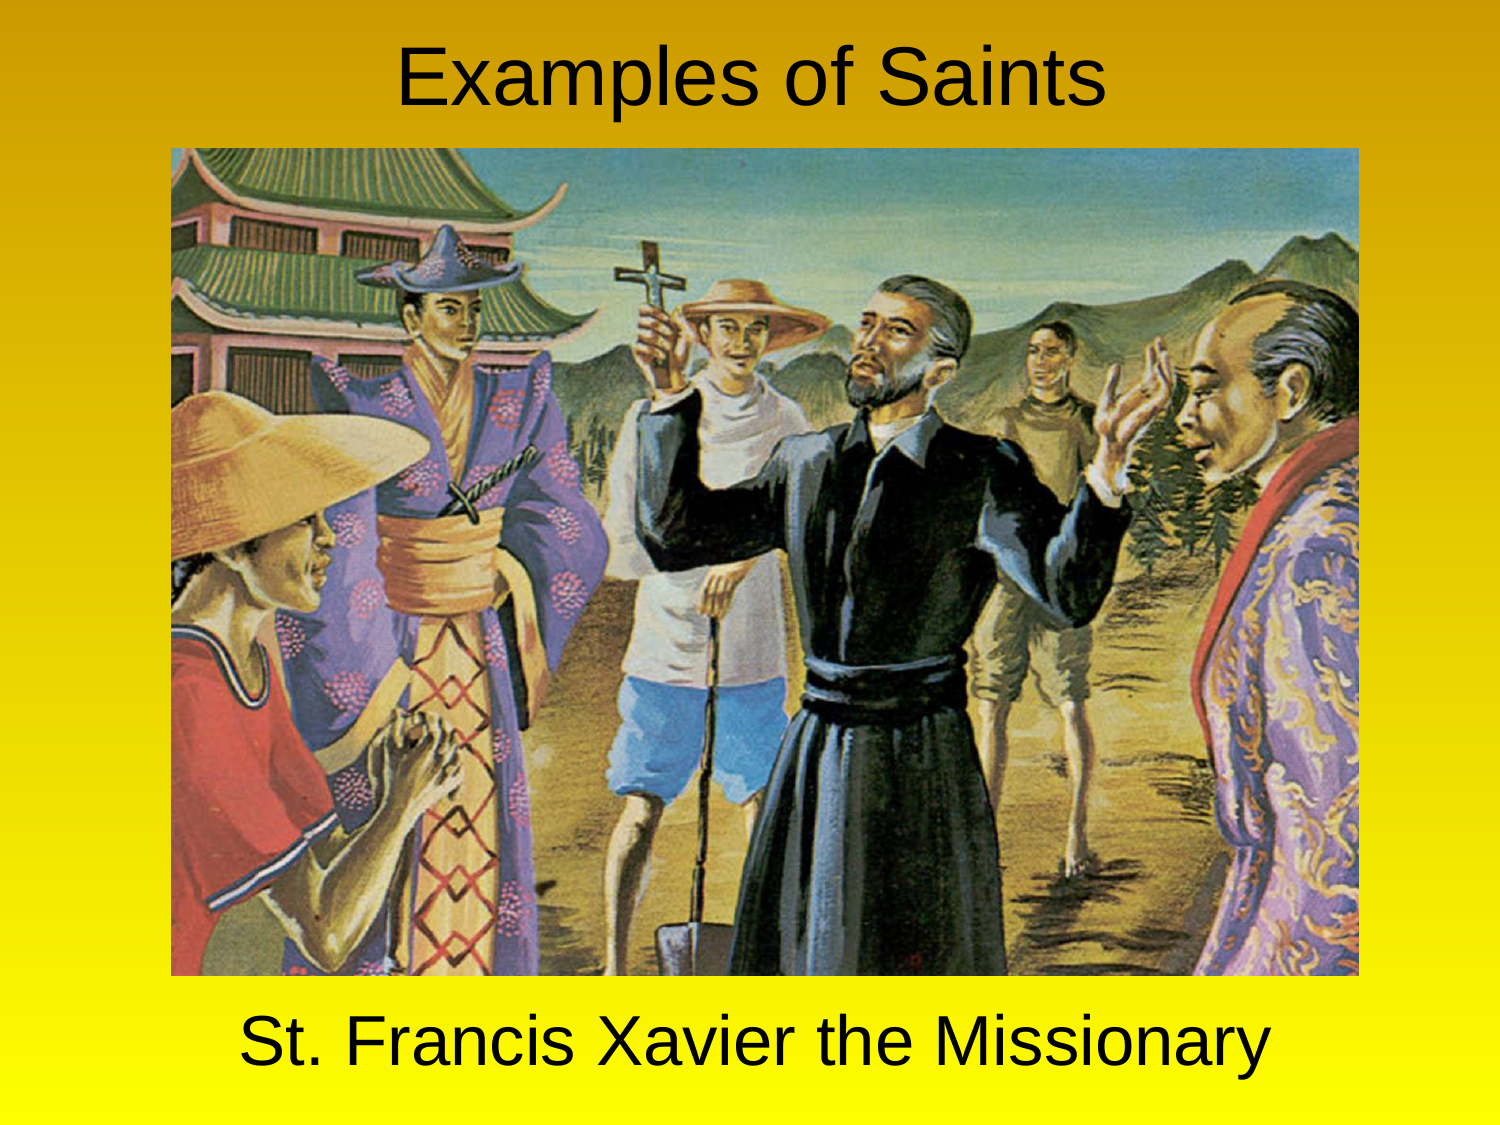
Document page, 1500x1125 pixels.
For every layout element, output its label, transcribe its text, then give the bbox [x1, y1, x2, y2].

picture [170, 148, 1359, 977]
text_box St. Francis Xavier the Missionary [41, 987, 1471, 1088]
title Examples of Saints [76, 30, 1428, 114]
